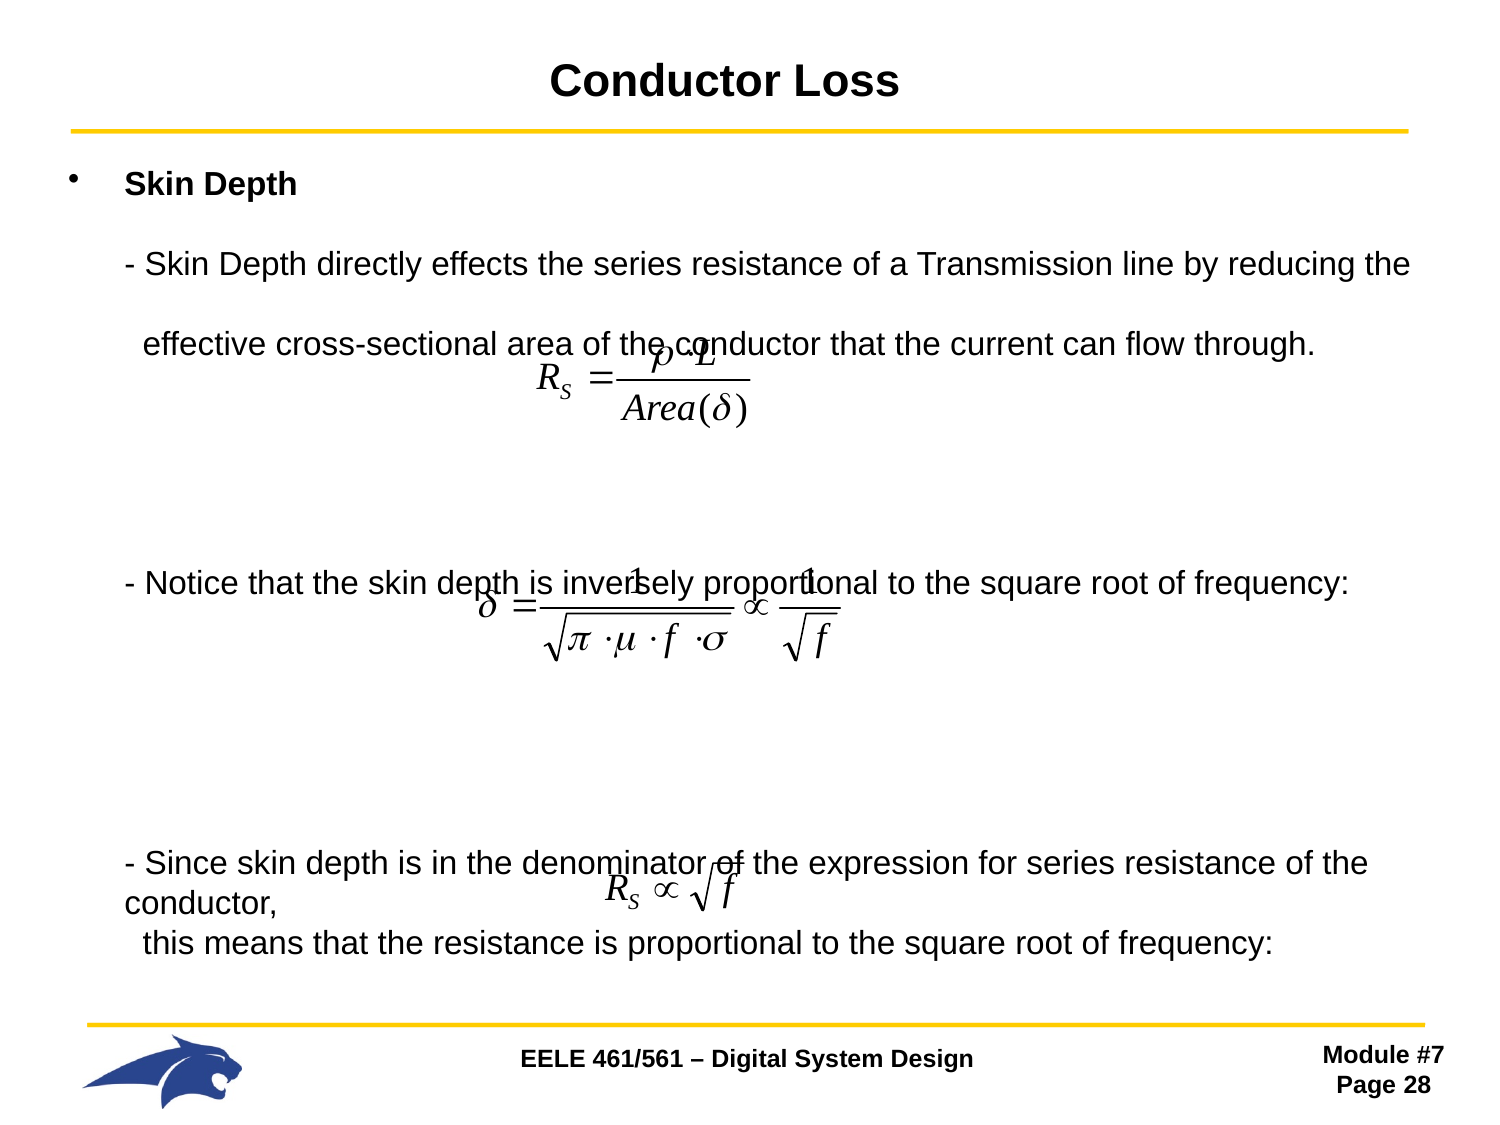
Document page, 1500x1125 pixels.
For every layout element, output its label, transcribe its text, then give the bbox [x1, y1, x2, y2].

title Conductor Loss [87, 37, 1363, 120]
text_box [472, 556, 849, 670]
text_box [529, 328, 759, 436]
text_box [597, 854, 753, 920]
list Skin Depth - Skin Depth directly effects the series resistance of a Transmission line by reducing the effective cross-sectional area of the conductor that the current can flow through. - Notice that the skin depth is inversely proportional to the square root of frequency: - Since skin depth is in the denominator of the expression for series resistance of the conductor, this means that the resistance is proportional to the square root of frequency: [52, 154, 1436, 1000]
picture [82, 1034, 242, 1109]
